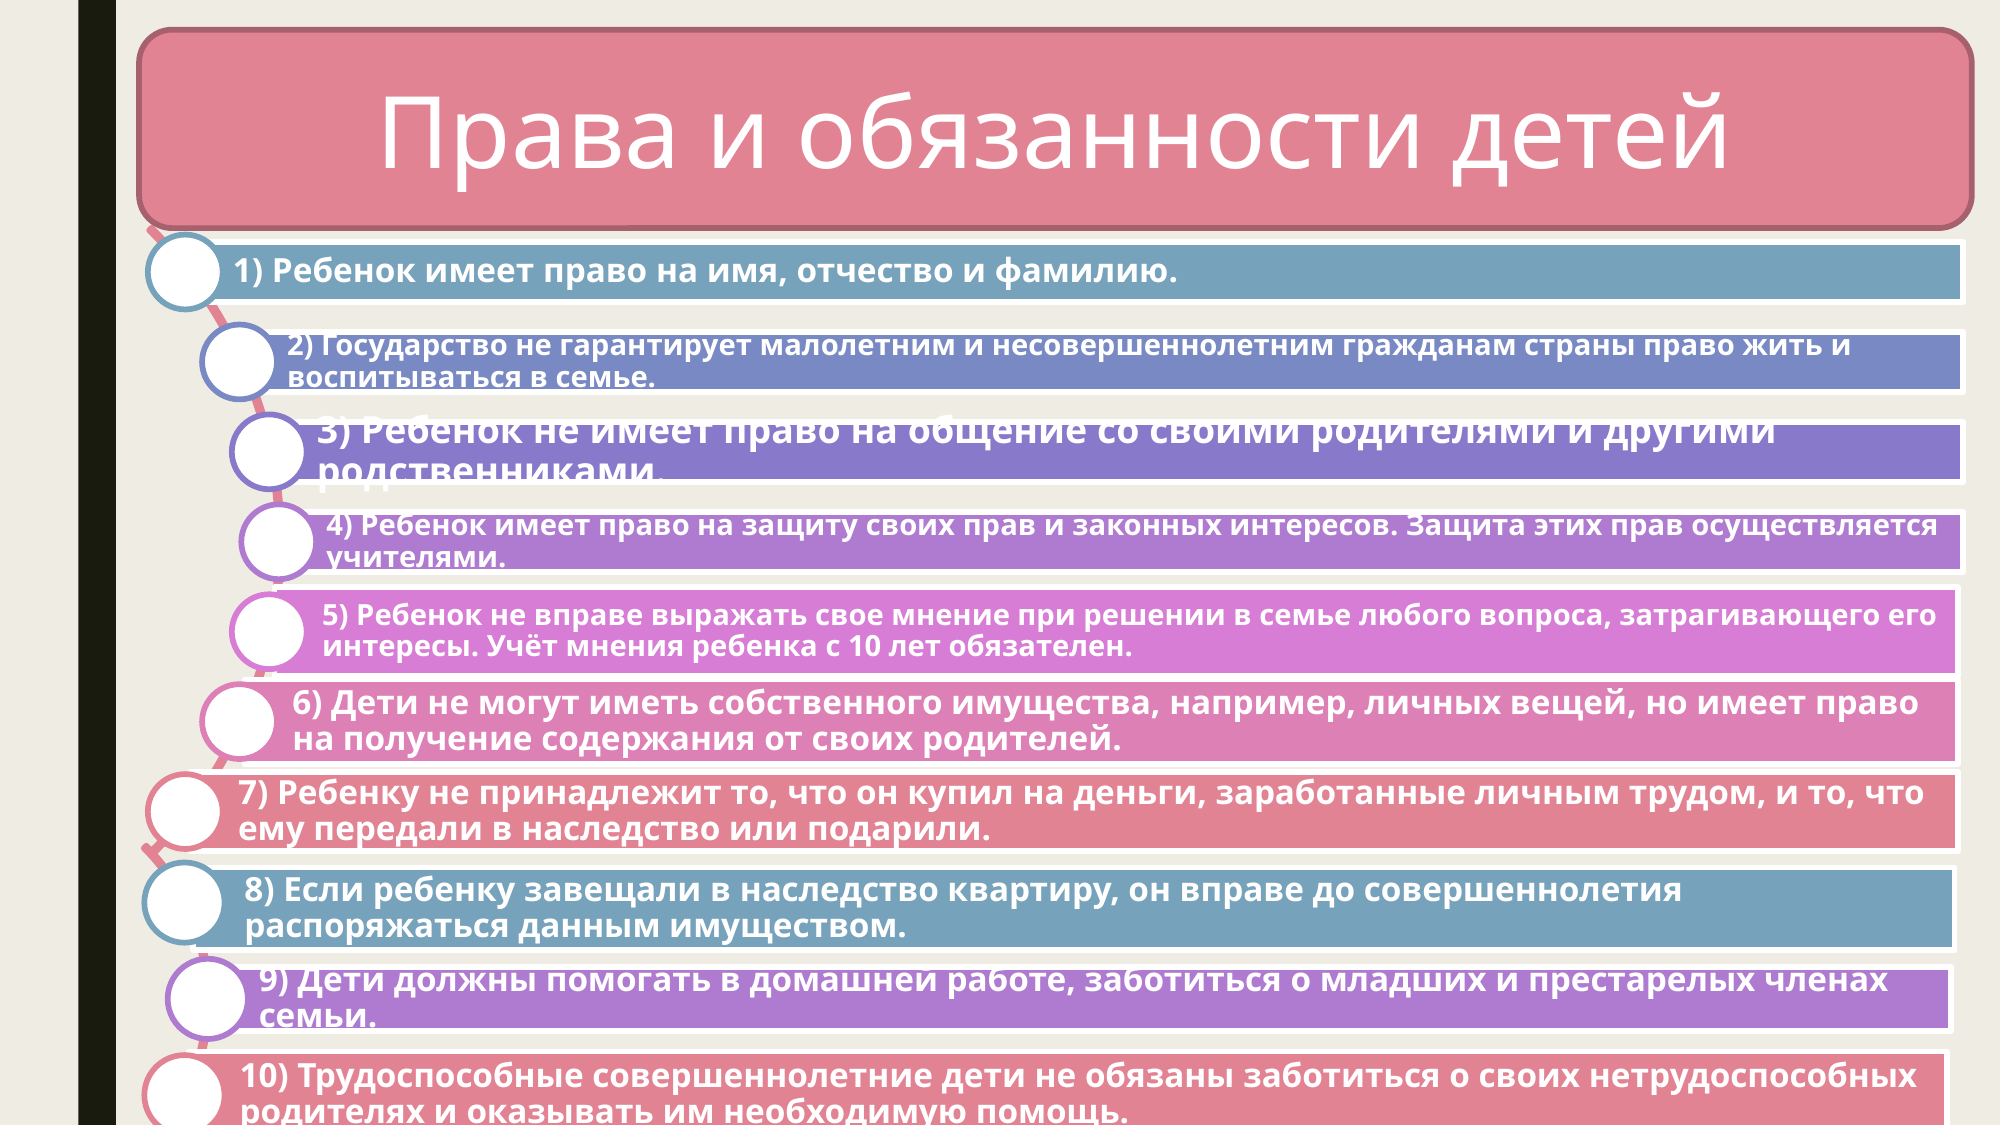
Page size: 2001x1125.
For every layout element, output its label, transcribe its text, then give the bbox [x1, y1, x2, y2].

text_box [139, 838, 1955, 1125]
text_box Права и обязанности детей [136, 26, 1975, 212]
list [138, 212, 1972, 872]
